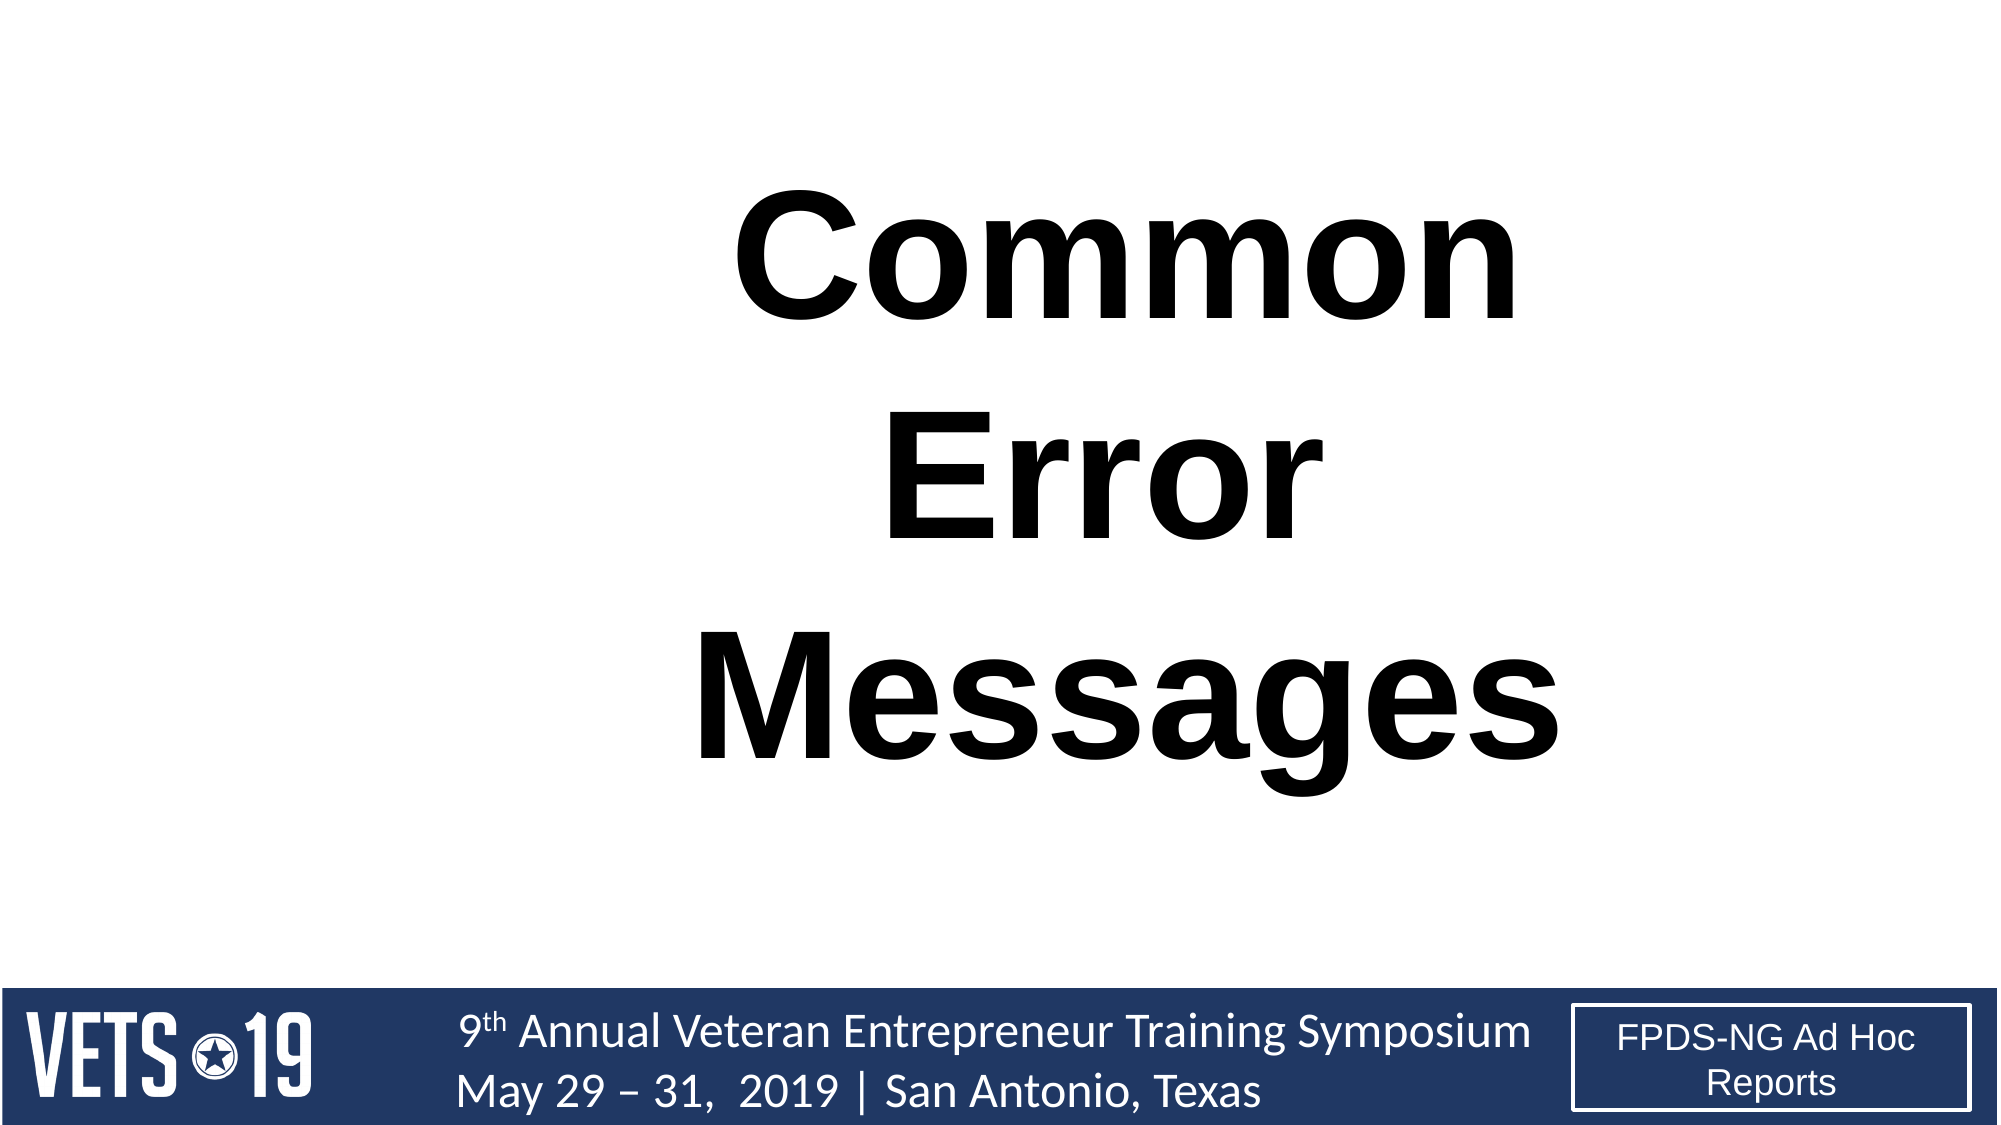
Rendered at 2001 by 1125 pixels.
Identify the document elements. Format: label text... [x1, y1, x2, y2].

text_box Common Error Messages [504, 128, 1751, 803]
text_box FPDS-NG Ad Hoc Reports [1573, 1005, 1970, 1110]
